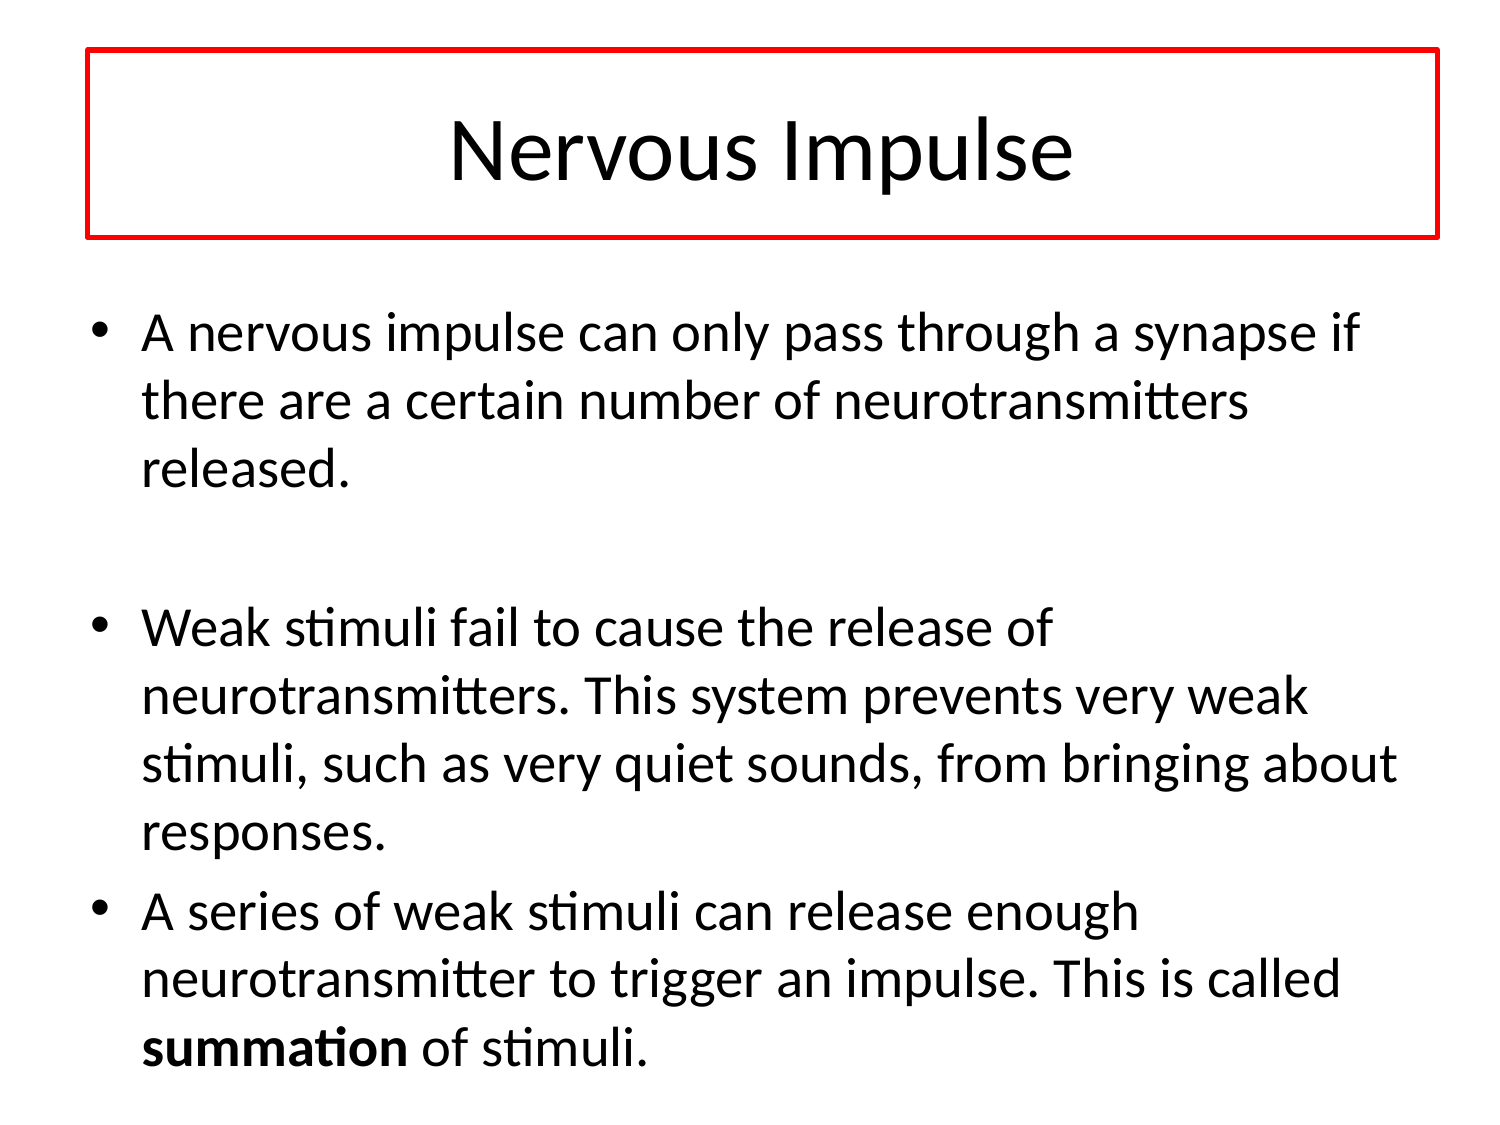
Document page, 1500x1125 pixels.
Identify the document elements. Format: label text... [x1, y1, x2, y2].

list A nervous impulse can only pass through a synapse if there are a certain number of neurotransmitters released. Weak stimuli fail to cause the release of neurotransmitters. This system prevents very weak stimuli, such as very quiet sounds, from bringing about responses. A series of weak stimuli can release enough neurotransmitter to trigger an impulse. This is called summation of stimuli. [75, 287, 1425, 1088]
text_box Nervous Impulse [87, 50, 1438, 238]
